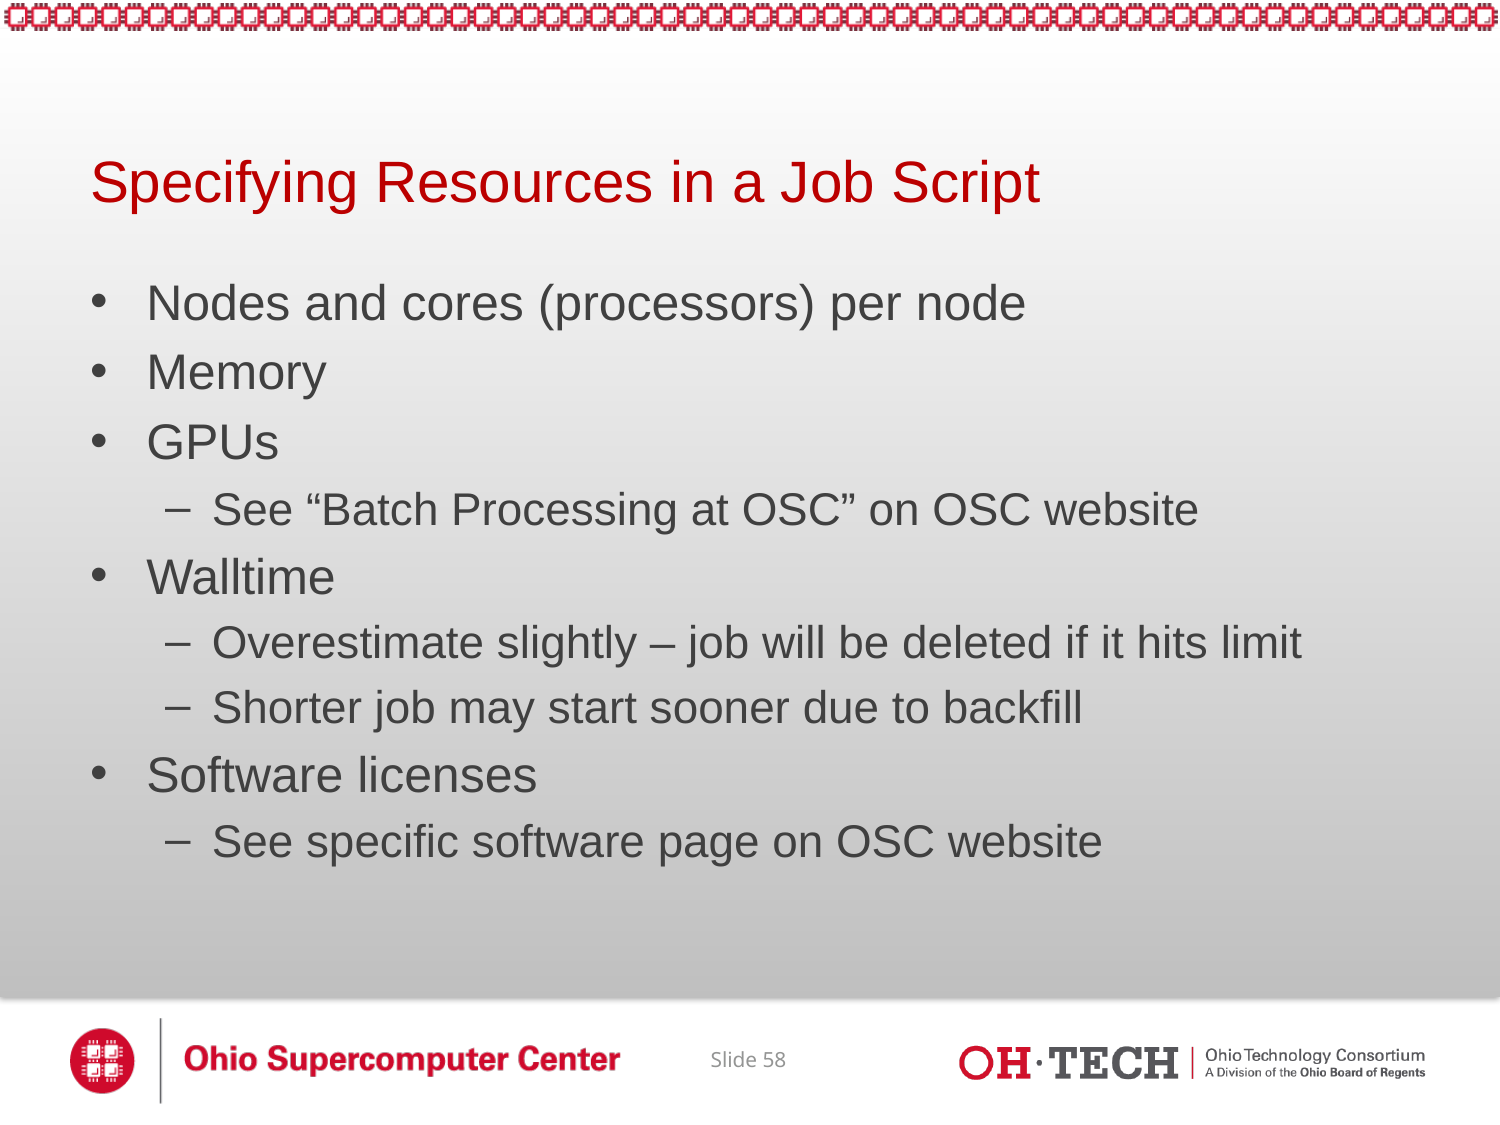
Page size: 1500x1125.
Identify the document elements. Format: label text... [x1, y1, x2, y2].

picture [949, 1032, 1441, 1091]
list Nodes and cores (processors) per node Memory GPUs See “Batch Processing at OSC” on OSC website Walltime Overestimate slightly – job will be deleted if it hits limit Shorter job may start sooner due to backfill Software licenses See specific software page on OSC website [75, 262, 1425, 904]
title Specifying Resources in a Job Script [75, 125, 1425, 233]
picture [0, 3, 1500, 31]
picture [69, 1017, 622, 1105]
